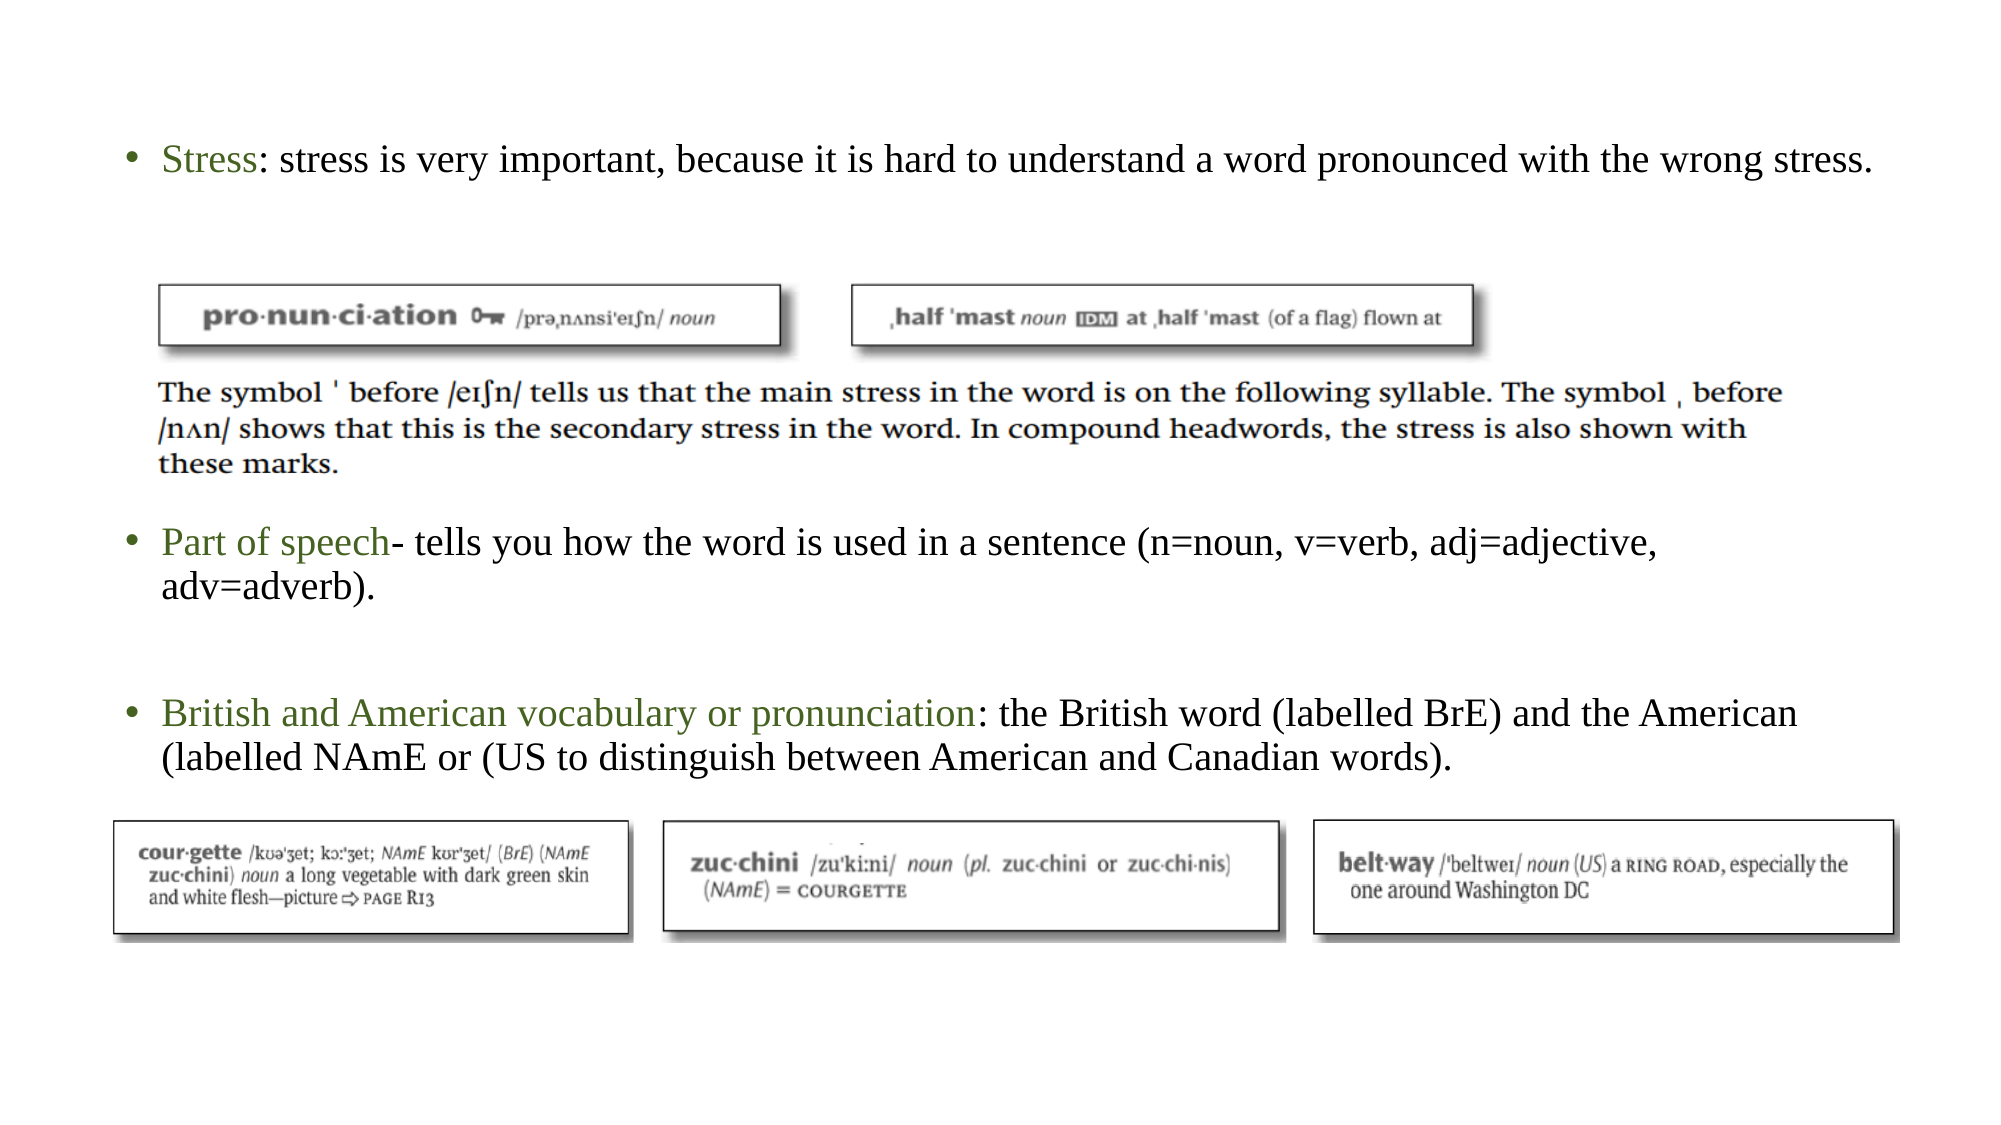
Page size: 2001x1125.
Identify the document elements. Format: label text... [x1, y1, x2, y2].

picture [655, 813, 1287, 943]
picture [109, 813, 634, 943]
list Stress: stress is very important, because it is hard to understand a word pronounced with the wrong stress. Part of speech- tells you how the word is used in a sentence (n=noun, v=verb, adj=adjective, adv=adverb). British and American vocabulary or pronunciation: the British word (labelled BrE) and the American (labelled NAmE or (US to distinguish between American and Canadian words). [110, 130, 1900, 817]
picture [142, 275, 1800, 492]
picture [1307, 813, 1900, 943]
